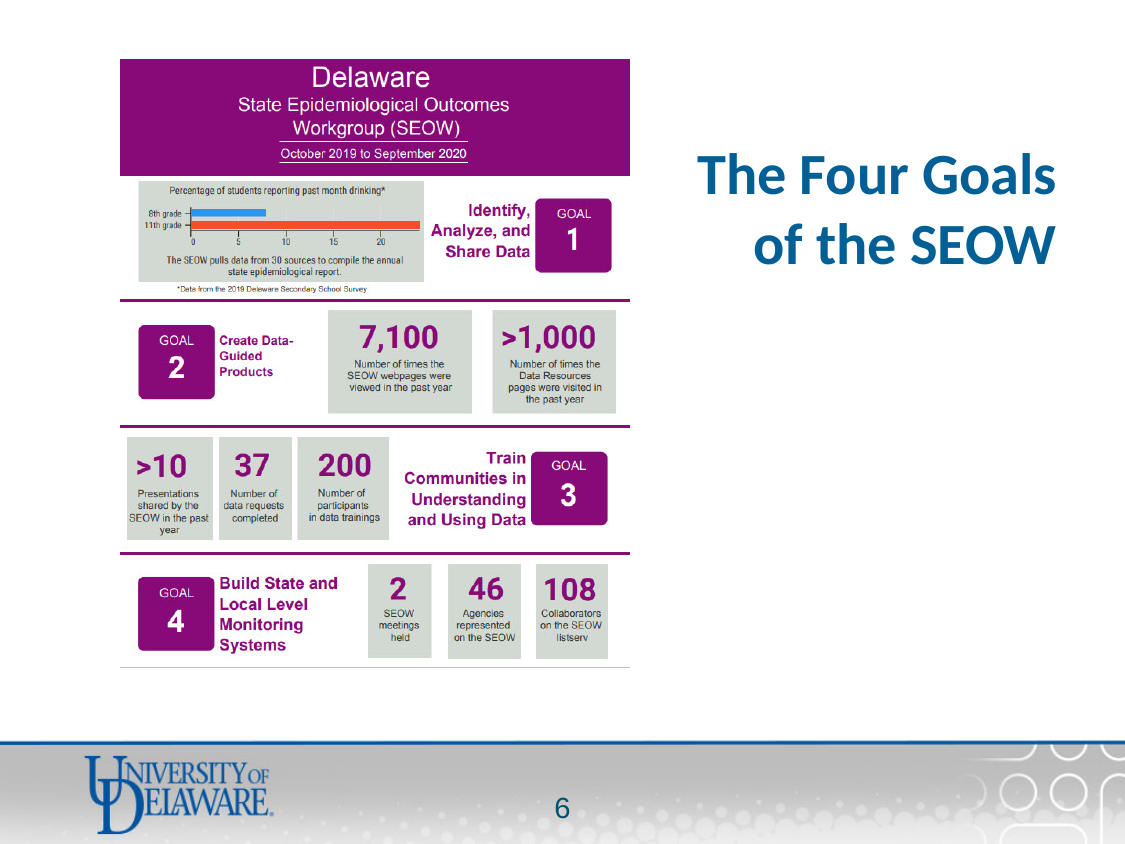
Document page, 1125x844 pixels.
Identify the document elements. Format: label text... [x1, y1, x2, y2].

title The Four Goals of the SEOW [662, 58, 1072, 284]
picture [0, 0, 1125, 844]
slide_number 5 [431, 782, 694, 828]
